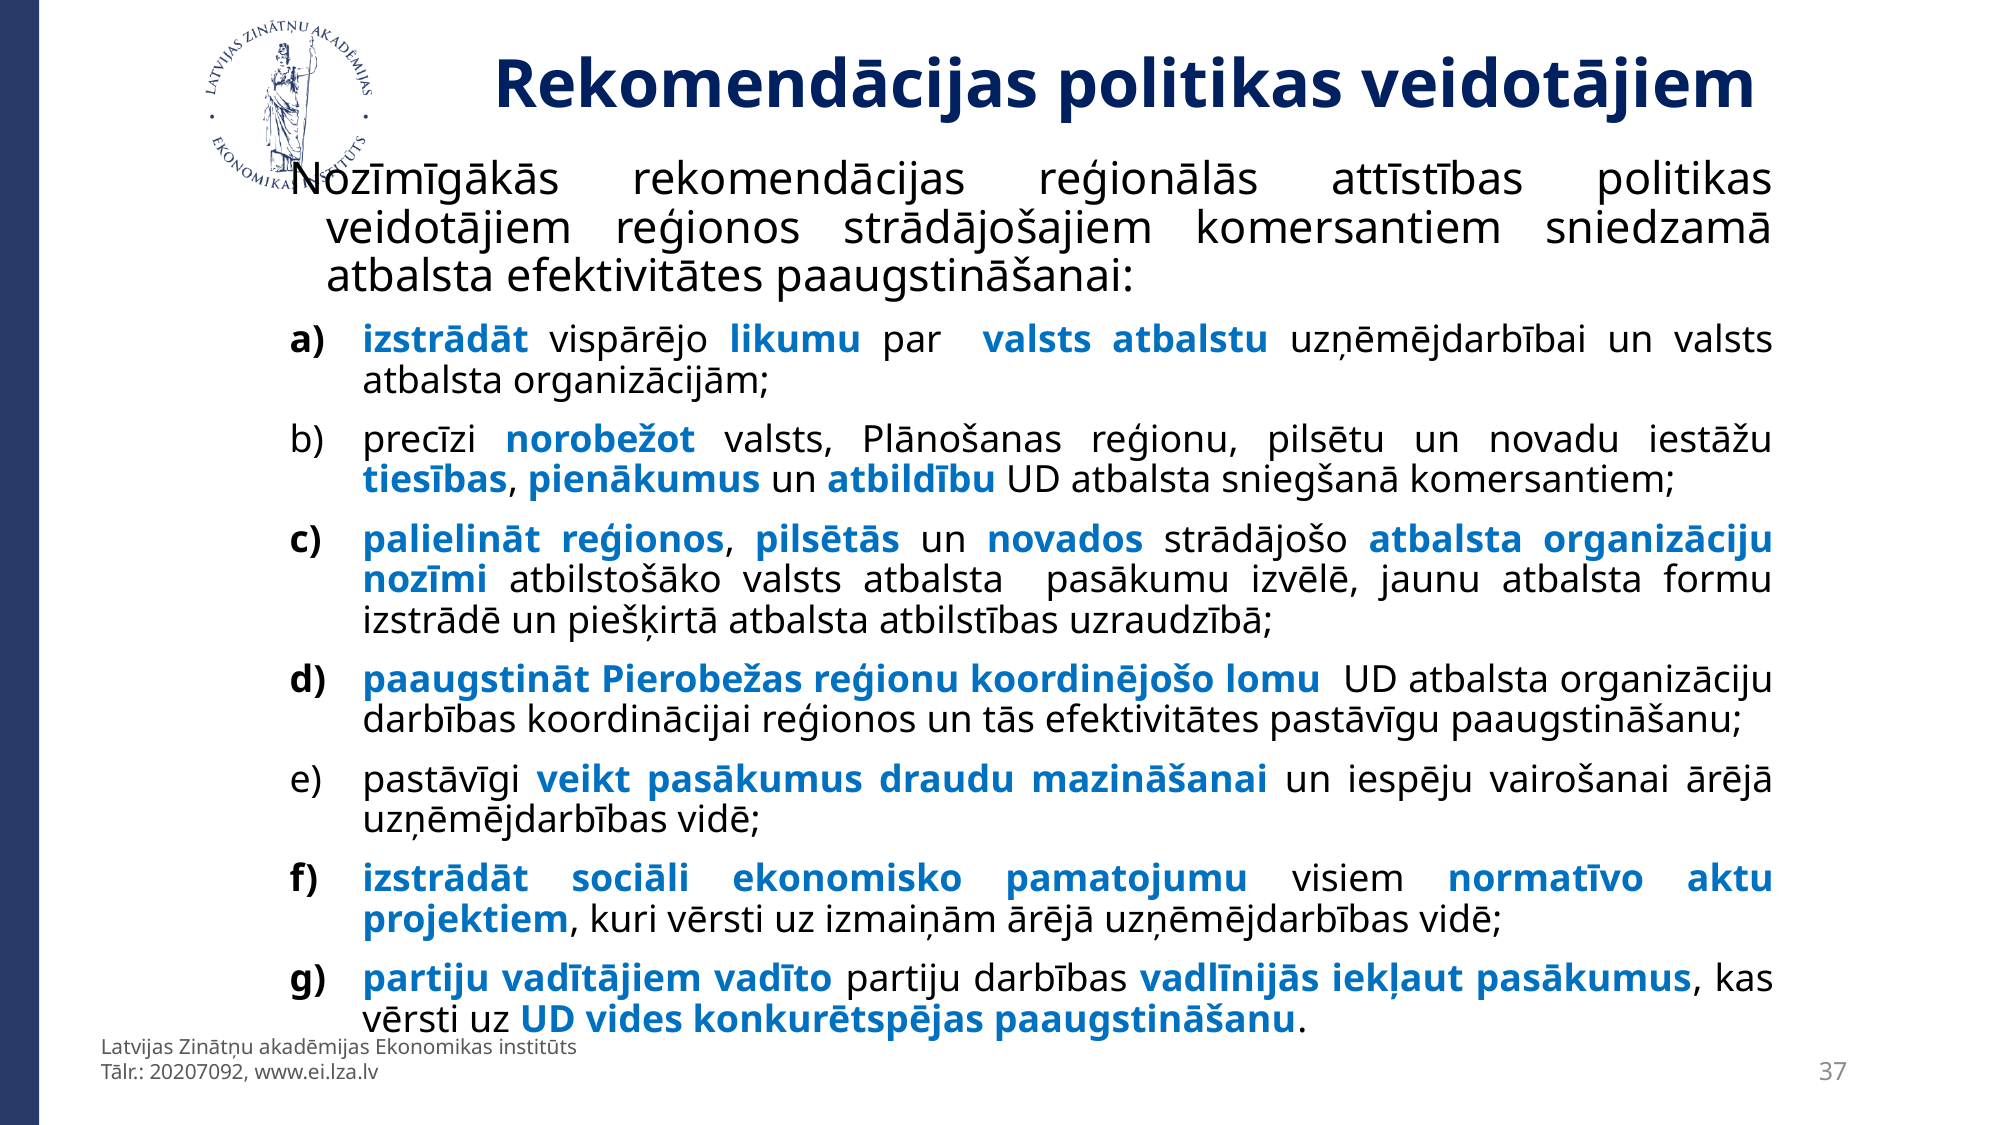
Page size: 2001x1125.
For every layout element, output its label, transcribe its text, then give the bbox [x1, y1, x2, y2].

text_box Latvijas Zinātņu akadēmijas Ekonomikas institūts Tālr.: 20207092, www.ei.lza.lv [86, 1026, 1350, 1092]
title Rekomendācijas politikas veidotājiem [145, 17, 2000, 155]
picture [205, 20, 372, 189]
list Nozīmīgākās rekomendācijas reģionālās attīstības politikas veidotājiem reģionos strādājošajiem komersantiem sniedzamā atbalsta efektivitātes paaugstināšanai: izstrādāt vispārējo likumu par valsts atbalstu uzņēmējdarbībai un valsts atbalsta organizācijām; precīzi norobežot valsts, Plānošanas reģionu, pilsētu un novadu iestāžu tiesības, pienākumus un atbildību UD atbalsta sniegšanā komersantiem; palielināt reģionos, pilsētās un novados strādājošo atbalsta organizāciju nozīmi atbilstošāko valsts atbalsta pasākumu izvēlē, jaunu atbalsta formu izstrādē un piešķirtā atbalsta atbilstības uzraudzībā; paaugstināt Pierobežas reģionu koordinējošo lomu UD atbalsta organizāciju darbības koordinācijai reģionos un tās efektivitātes pastāvīgu paaugstināšanu; pastāvīgi veikt pasākumus draudu mazināšanai un iespēju vairošanai ārējā uzņēmējdarbības vidē; izstrādāt sociāli ekonomisko pamatojumu visiem normatīvo aktu projektiem, kuri vērsti uz izmaiņām ārējā uzņēmējdarbības vidē; partiju vadītājiem vadīto partiju darbības vadlīnijās iekļaut pasākumus, kas vērsti uz UD vides konkurētspējas paaugstināšanu. [274, 148, 1789, 1067]
slide_number 37 [1412, 1042, 1863, 1103]
text_box [0, 0, 40, 1125]
